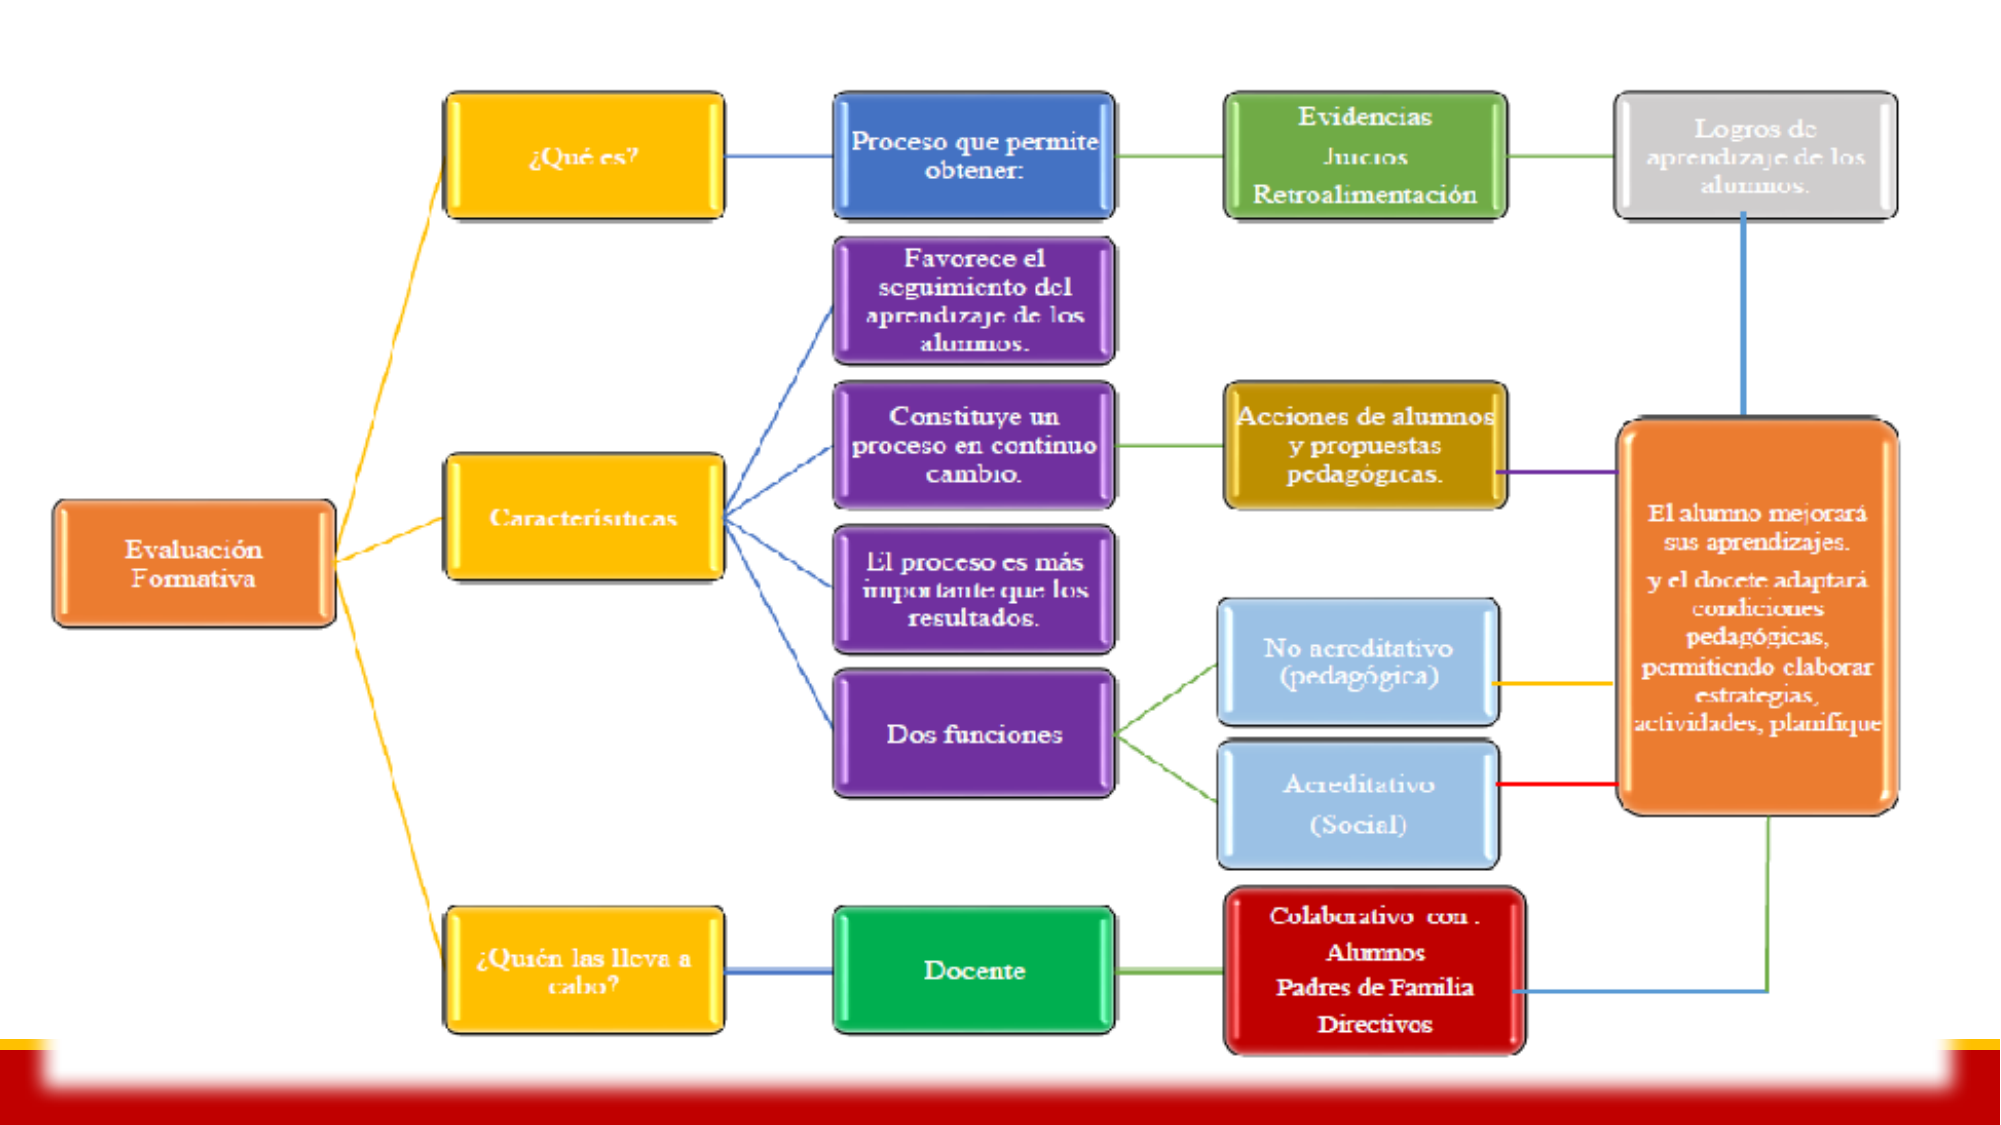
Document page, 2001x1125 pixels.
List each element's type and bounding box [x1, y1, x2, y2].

list [25, 23, 1972, 1108]
